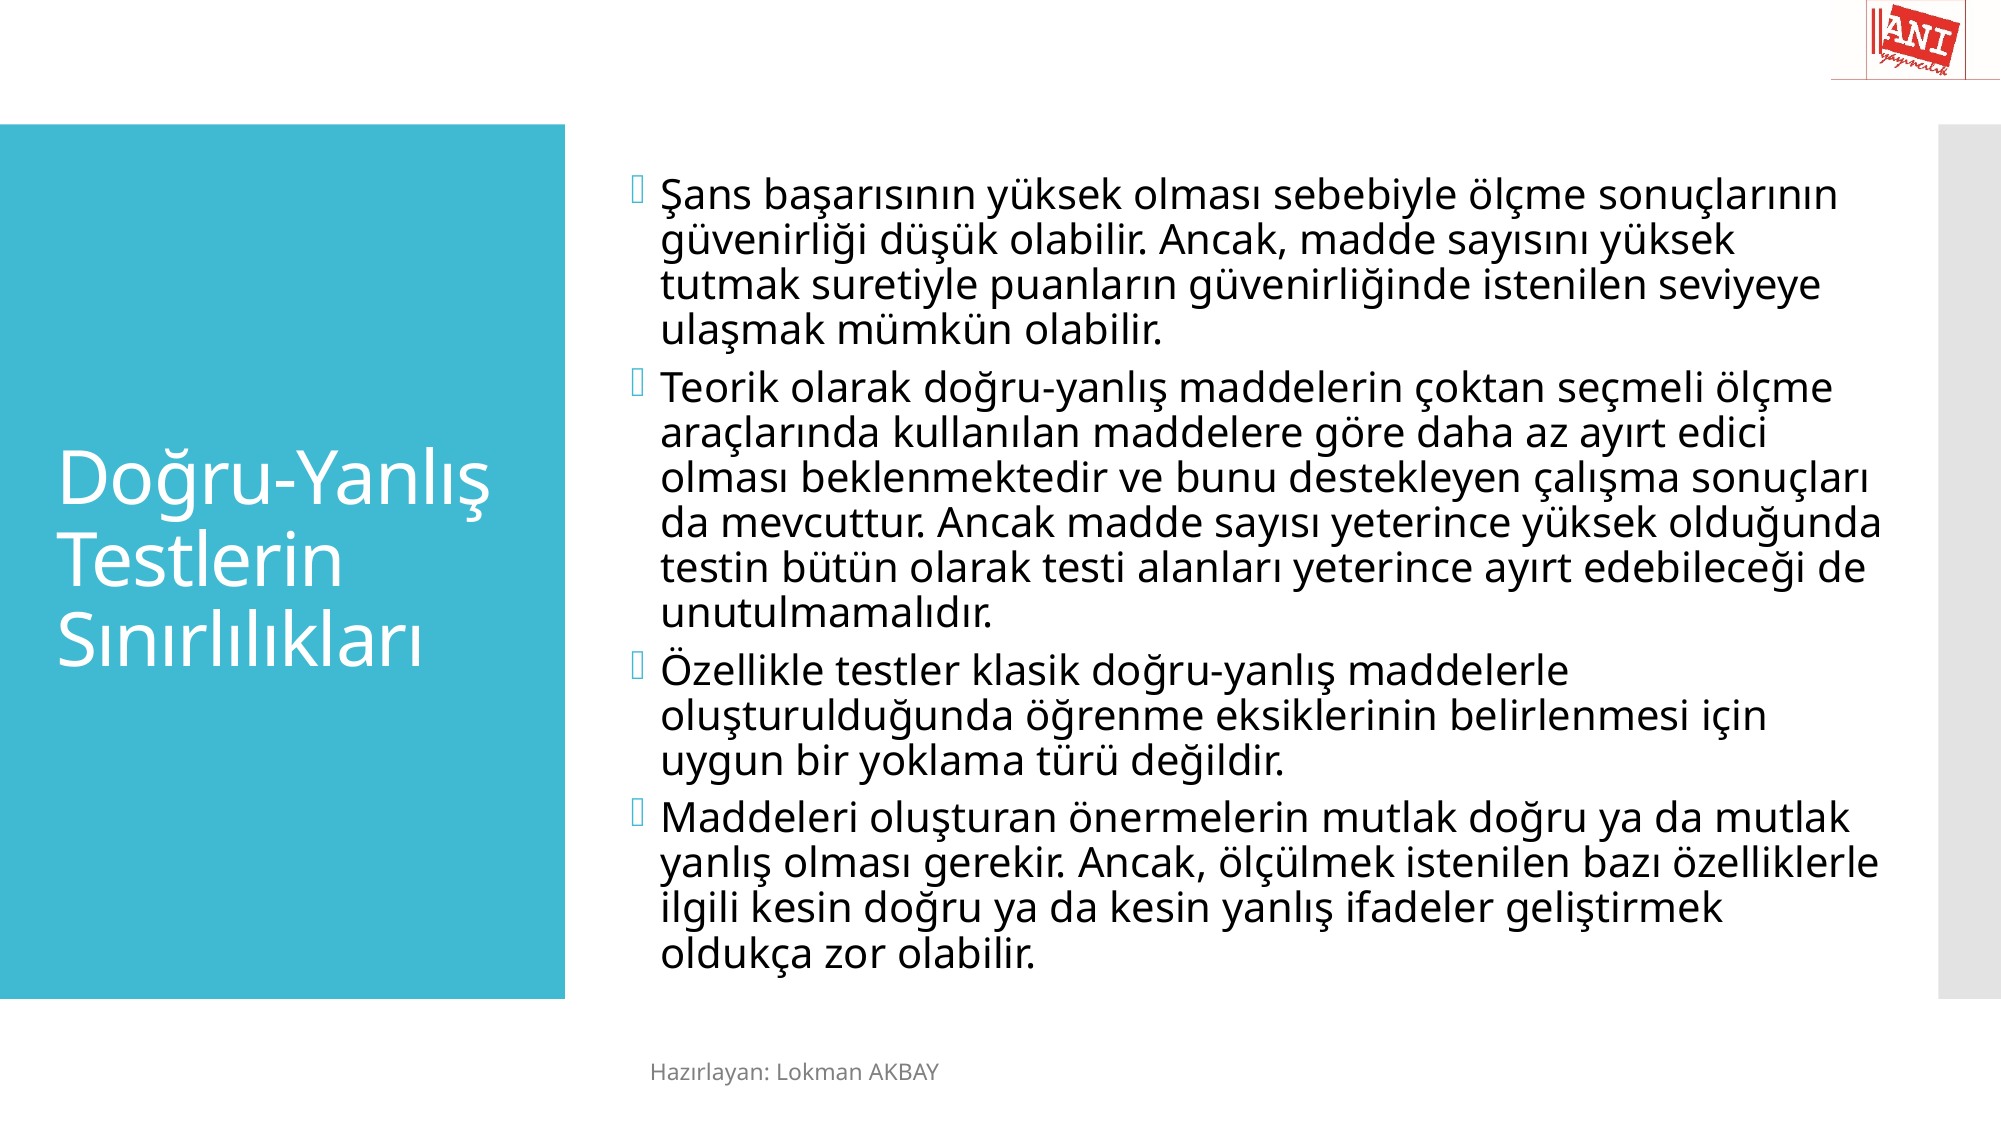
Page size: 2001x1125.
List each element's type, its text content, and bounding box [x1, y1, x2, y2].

picture [1831, 0, 2000, 80]
footer Hazırlayan: Lokman AKBAY [634, 1042, 1605, 1103]
list Şans başarısının yüksek olması sebebiyle ölçme sonuçlarının güvenirliği düşük olabilir. Ancak, madde sayısını yüksek tutmak suretiyle puanların güvenirliğinde istenilen seviyeye ulaşmak mümkün olabilir. Teorik olarak doğru-yanlış maddelerin çoktan seçmeli ölçme araçlarında kullanılan maddelere göre daha az ayırt edici olması beklenmektedir ve bunu destekleyen çalışma sonuçları da mevcuttur. Ancak madde sayısı yeterince yüksek olduğunda testin bütün olarak testi alanları yeterince ayırt edebileceği de unutulmamalıdır. Özellikle testler klasik doğru-yanlış maddelerle oluşturulduğunda öğrenme eksiklerinin belirlenmesi için uygun bir yoklama türü değildir. Maddeleri oluşturan önermelerin mutlak doğru ya da mutlak yanlış olması gerekir. Ancak, ölçülmek istenilen bazı özelliklerle ilgili kesin doğru ya da kesin yanlış ifadeler geliştirmek oldukça zor olabilir. [615, 148, 1902, 1003]
title Doğru-Yanlış Testlerin Sınırlılıkları [41, 184, 525, 940]
